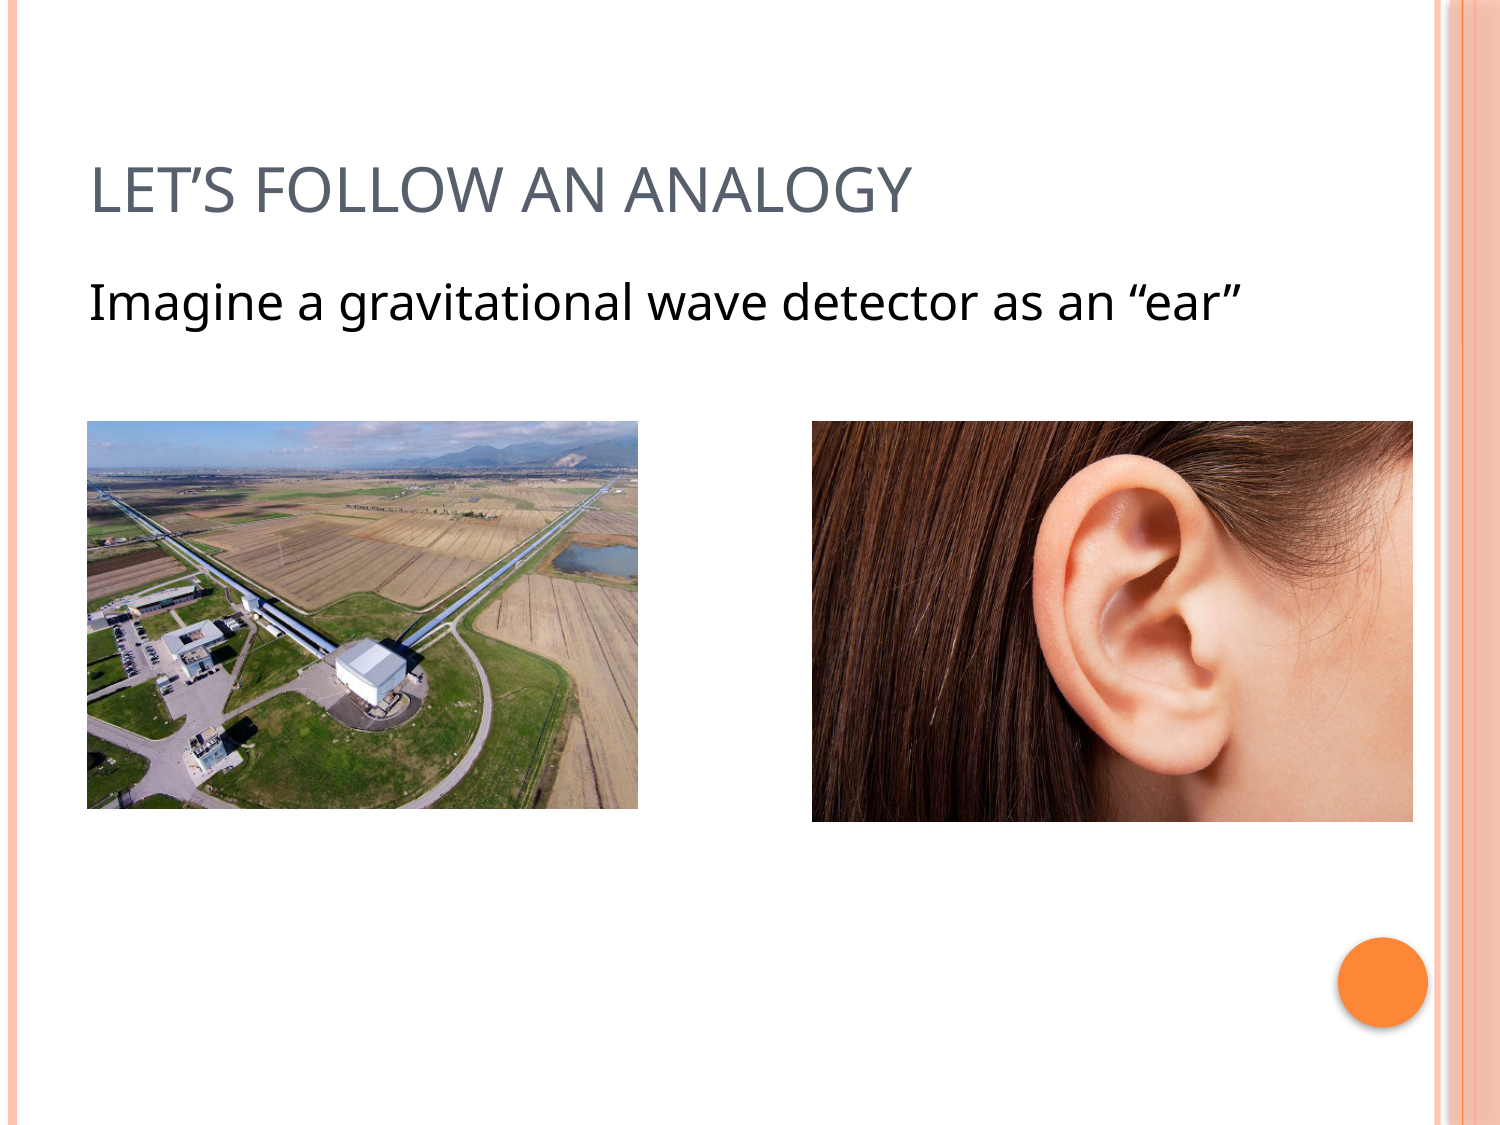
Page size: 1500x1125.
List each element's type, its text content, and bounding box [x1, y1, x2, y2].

picture [811, 421, 1413, 823]
picture [86, 421, 638, 809]
title Let’s follow an analogy [75, 45, 1300, 233]
list Imagine a gravitational wave detector as an “ear” [75, 262, 1300, 1062]
